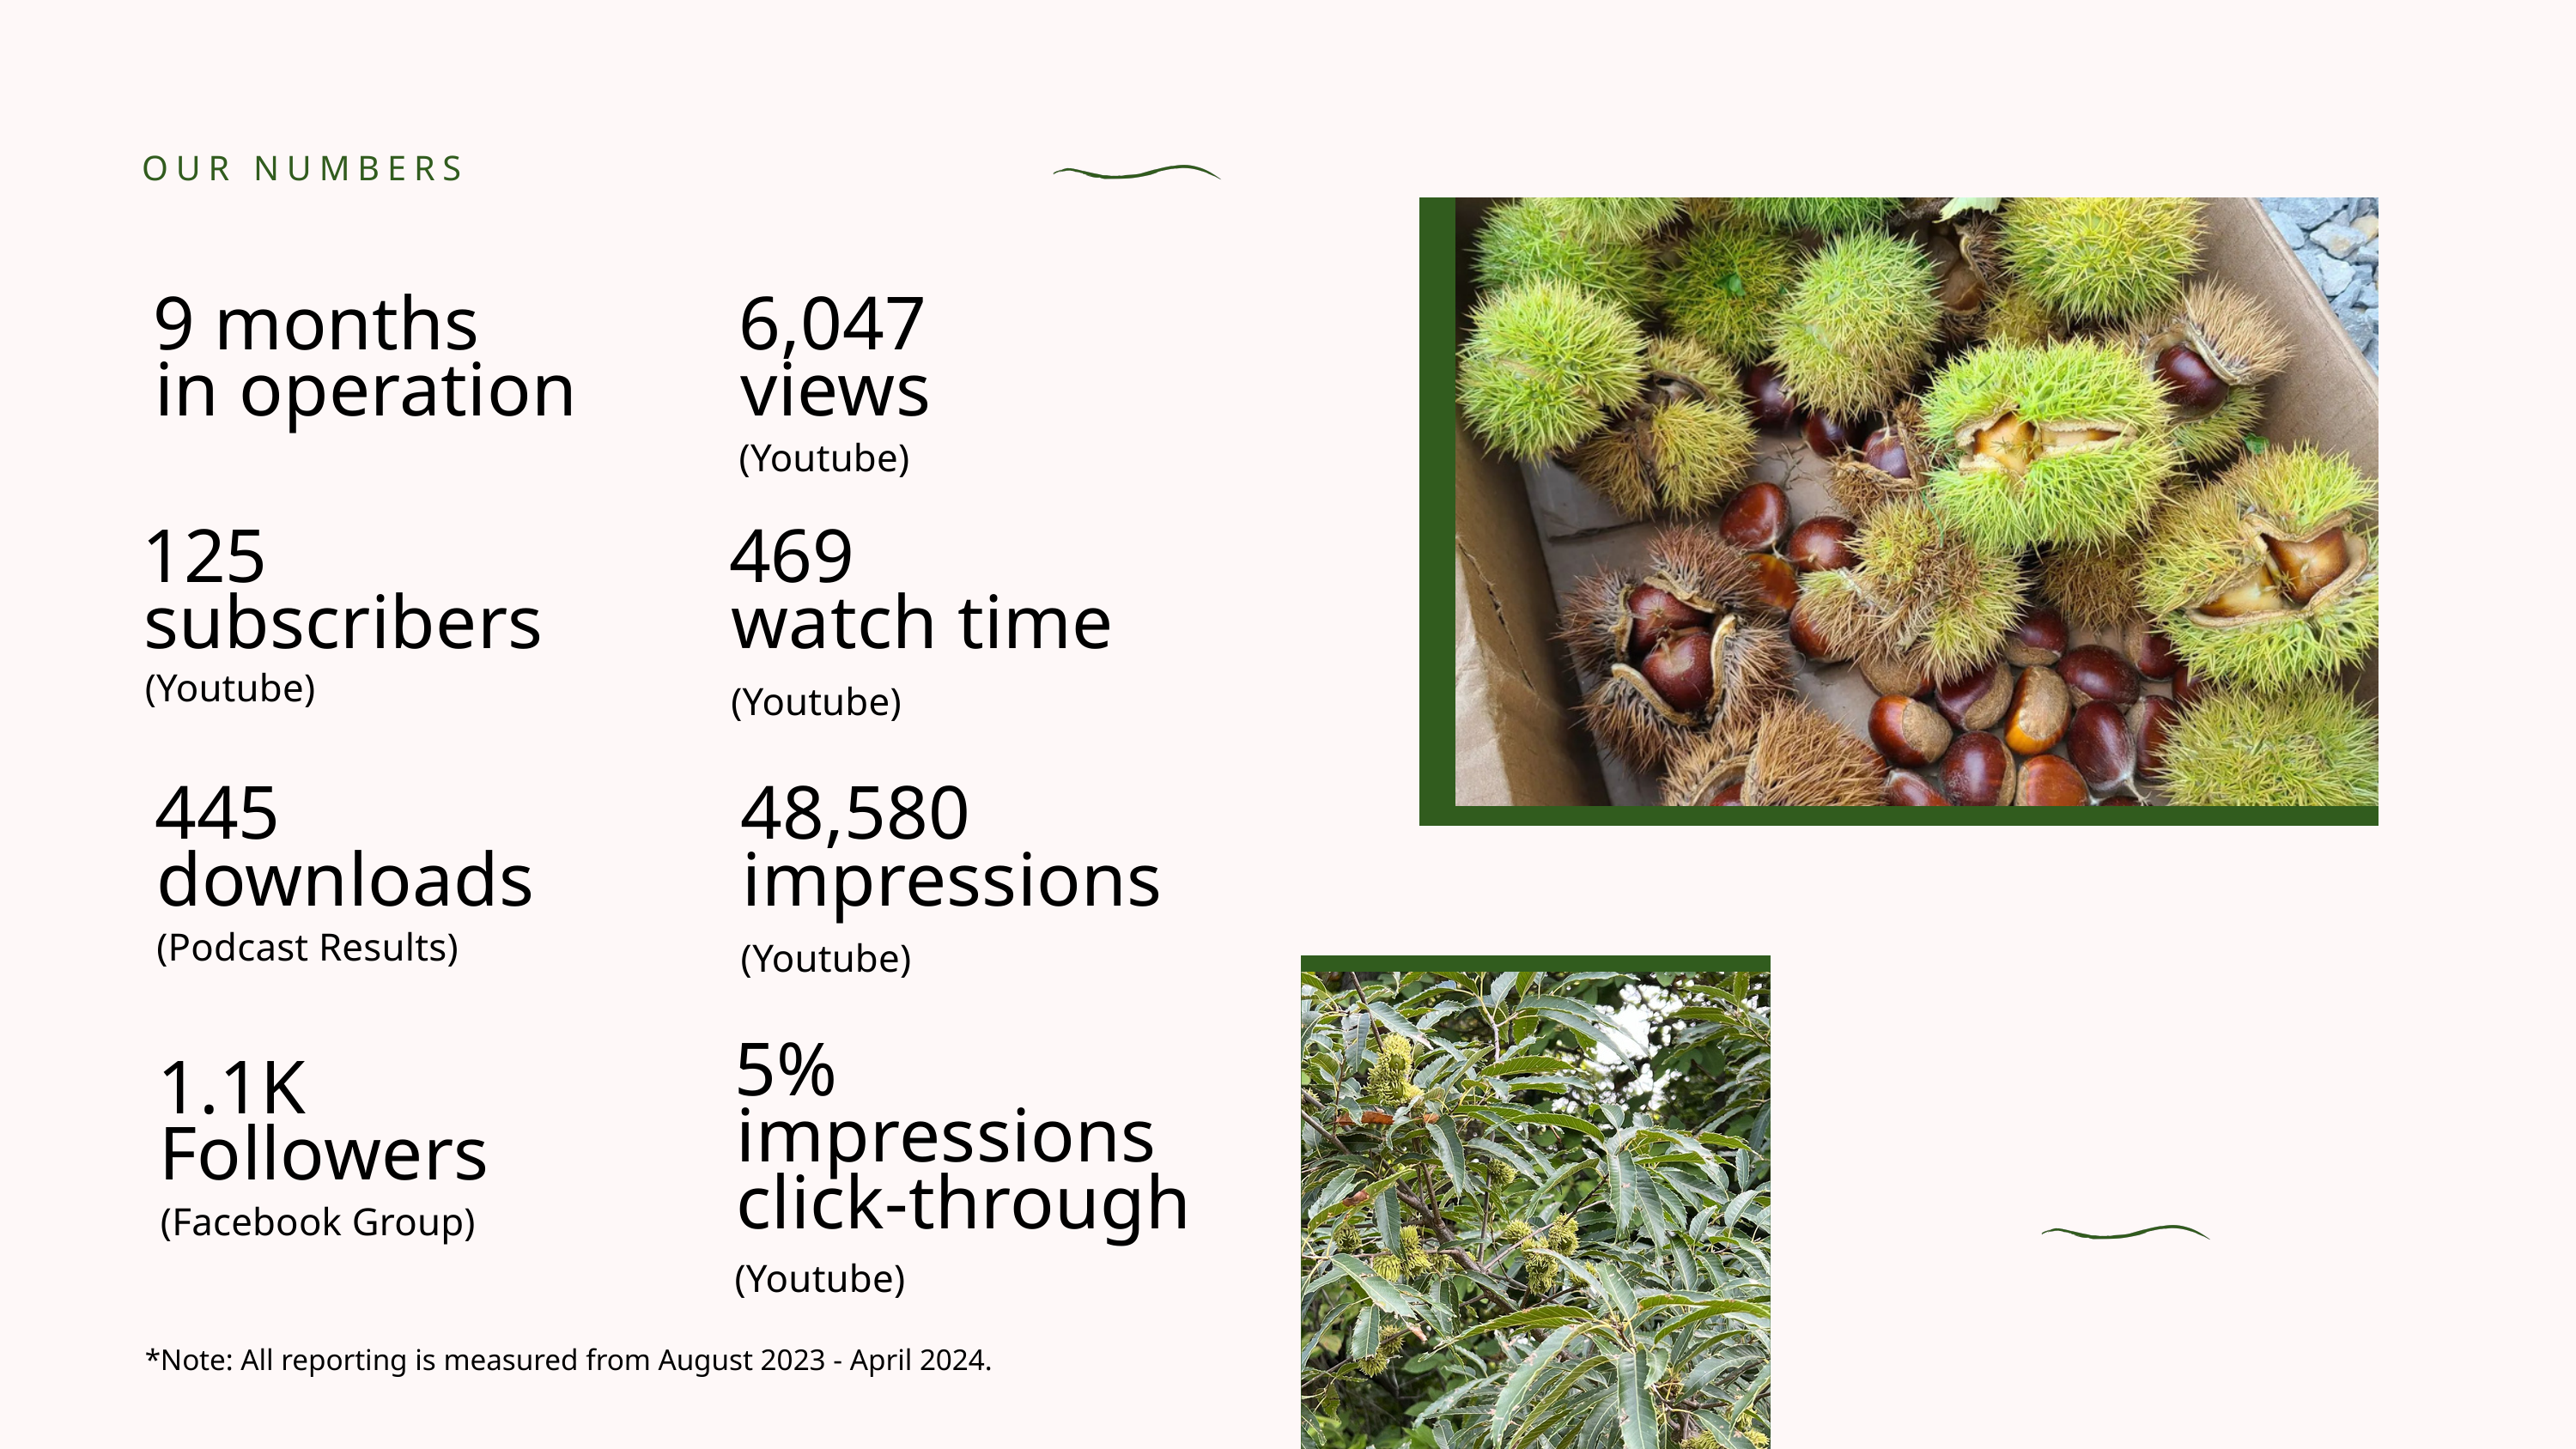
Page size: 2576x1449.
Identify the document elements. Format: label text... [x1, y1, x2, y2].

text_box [1419, 197, 2379, 827]
text_box OUR NUMBERS [142, 139, 2428, 187]
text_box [1301, 955, 1771, 972]
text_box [141, 269, 1273, 1304]
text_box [1455, 197, 2379, 806]
text_box [1053, 165, 1222, 180]
text_box [2041, 1225, 2211, 1240]
text_box *Note: All reporting is measured from August 2023 - April 2024. [144, 1336, 1138, 1377]
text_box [1301, 972, 1771, 1449]
